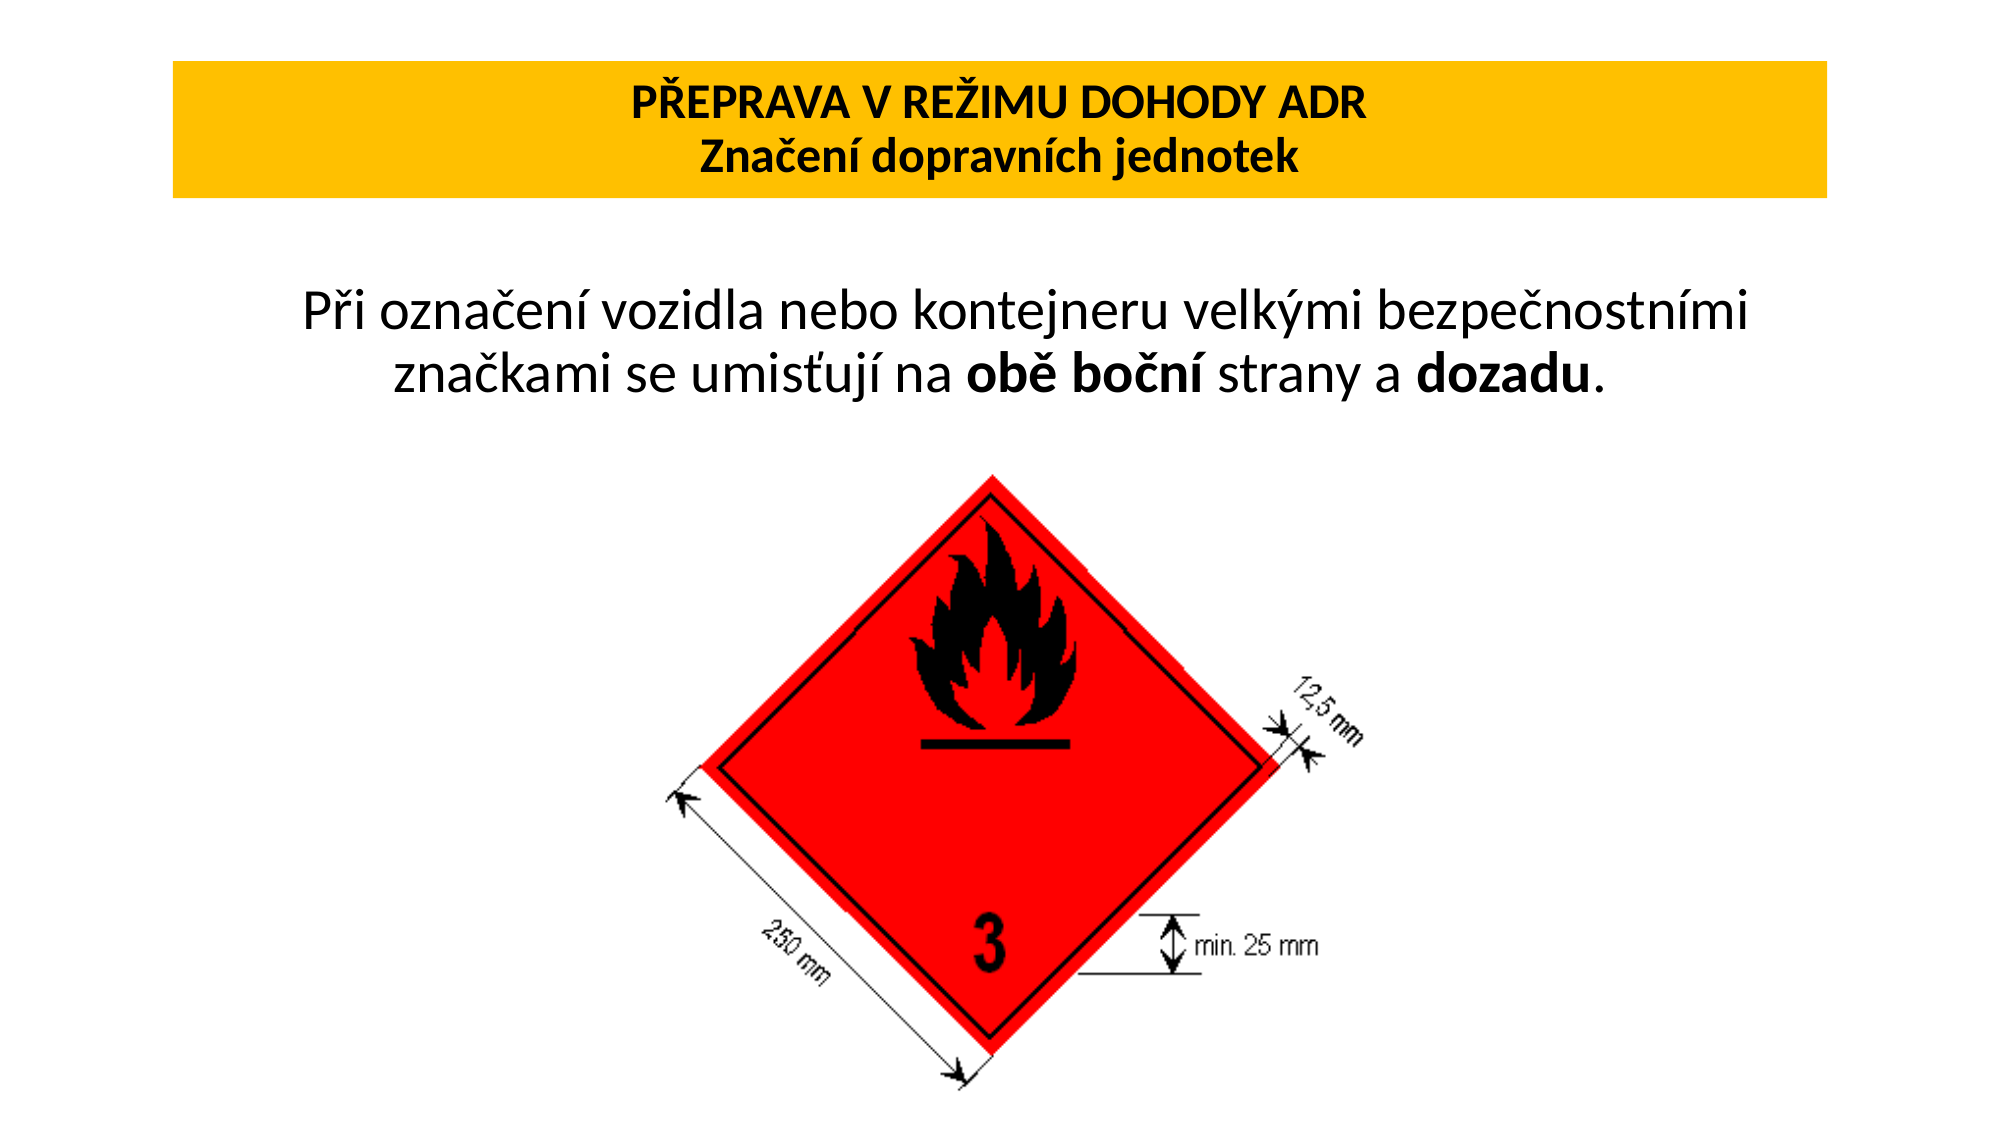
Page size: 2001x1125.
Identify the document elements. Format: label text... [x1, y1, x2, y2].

title PŘEPRAVA V REŽIMU DOHODY ADR Značení dopravních jednotek [172, 61, 1828, 199]
picture [664, 473, 1381, 1095]
text_box Při označení vozidla nebo kontejneru velkými bezpečnostními značkami se umisťují na obě boční strany a dozadu. [206, 271, 1794, 438]
